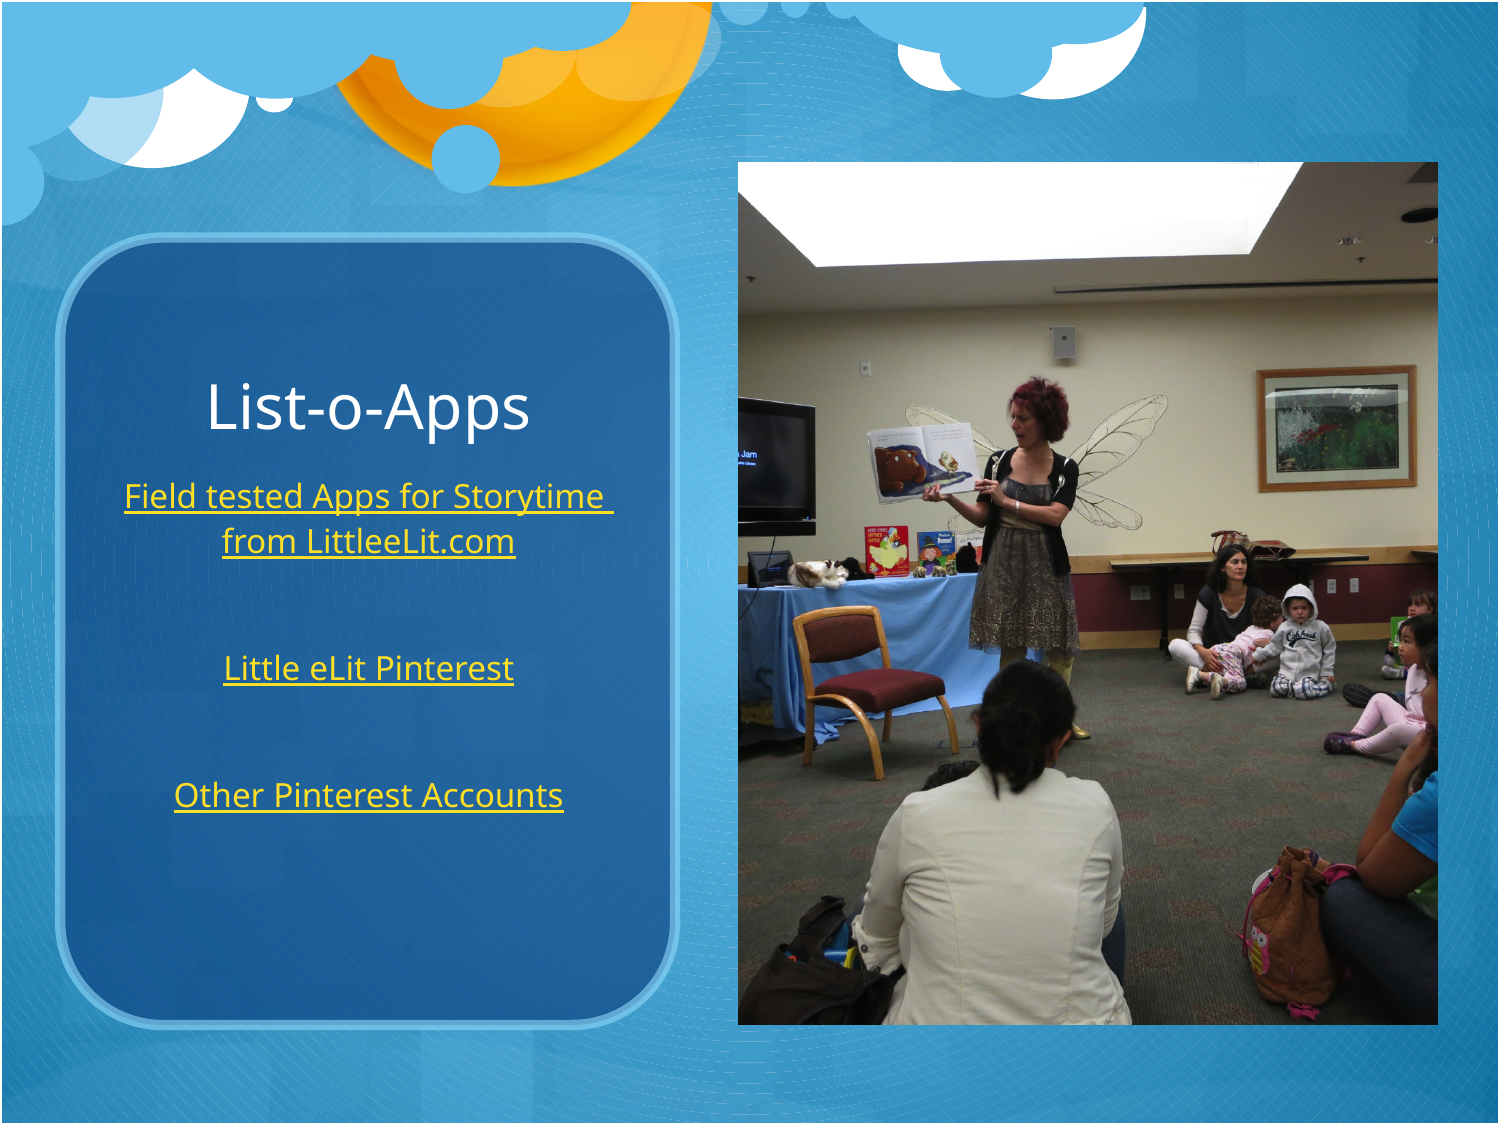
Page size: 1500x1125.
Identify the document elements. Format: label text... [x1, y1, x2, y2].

list Field tested Apps for Storytime from LittleeLit.com Little eLit Pinterest Other Pinterest Accounts [87, 467, 650, 988]
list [738, 161, 1438, 1026]
title List-o-Apps [87, 275, 650, 450]
picture [2, 2, 1498, 1123]
